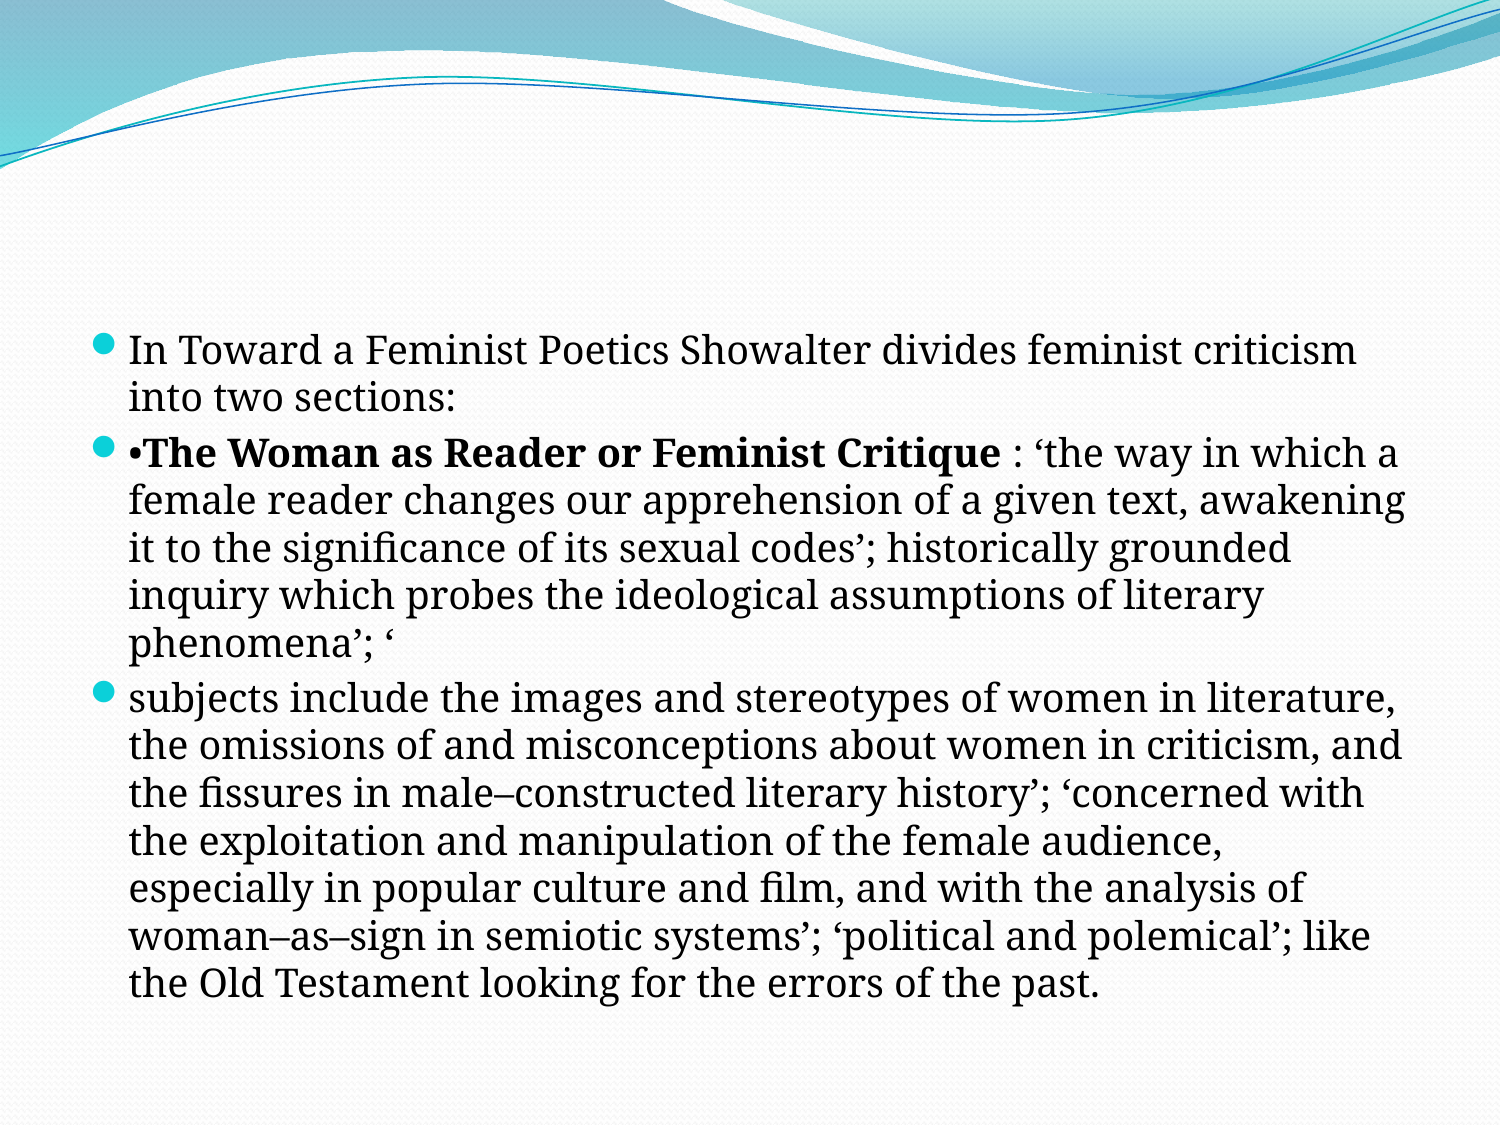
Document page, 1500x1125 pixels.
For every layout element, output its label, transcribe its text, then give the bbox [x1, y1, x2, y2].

list In Toward a Feminist Poetics Showalter divides feminist criticism into two sections: •The Woman as Reader or Feminist Critique : ‘the way in which a female reader changes our apprehension of a given text, awakening it to the significance of its sexual codes’; historically grounded inquiry which probes the ideological assumptions of literary phenomena’; ‘ subjects include the images and stereotypes of women in literature, the omissions of and misconceptions about women in criticism, and the fissures in male–constructed literary history’; ‘concerned with the exploitation and manipulation of the female audience, especially in popular culture and film, and with the analysis of woman–as–sign in semiotic systems’; ‘political and polemical’; like the Old Testament looking for the errors of the past. [75, 317, 1425, 1038]
